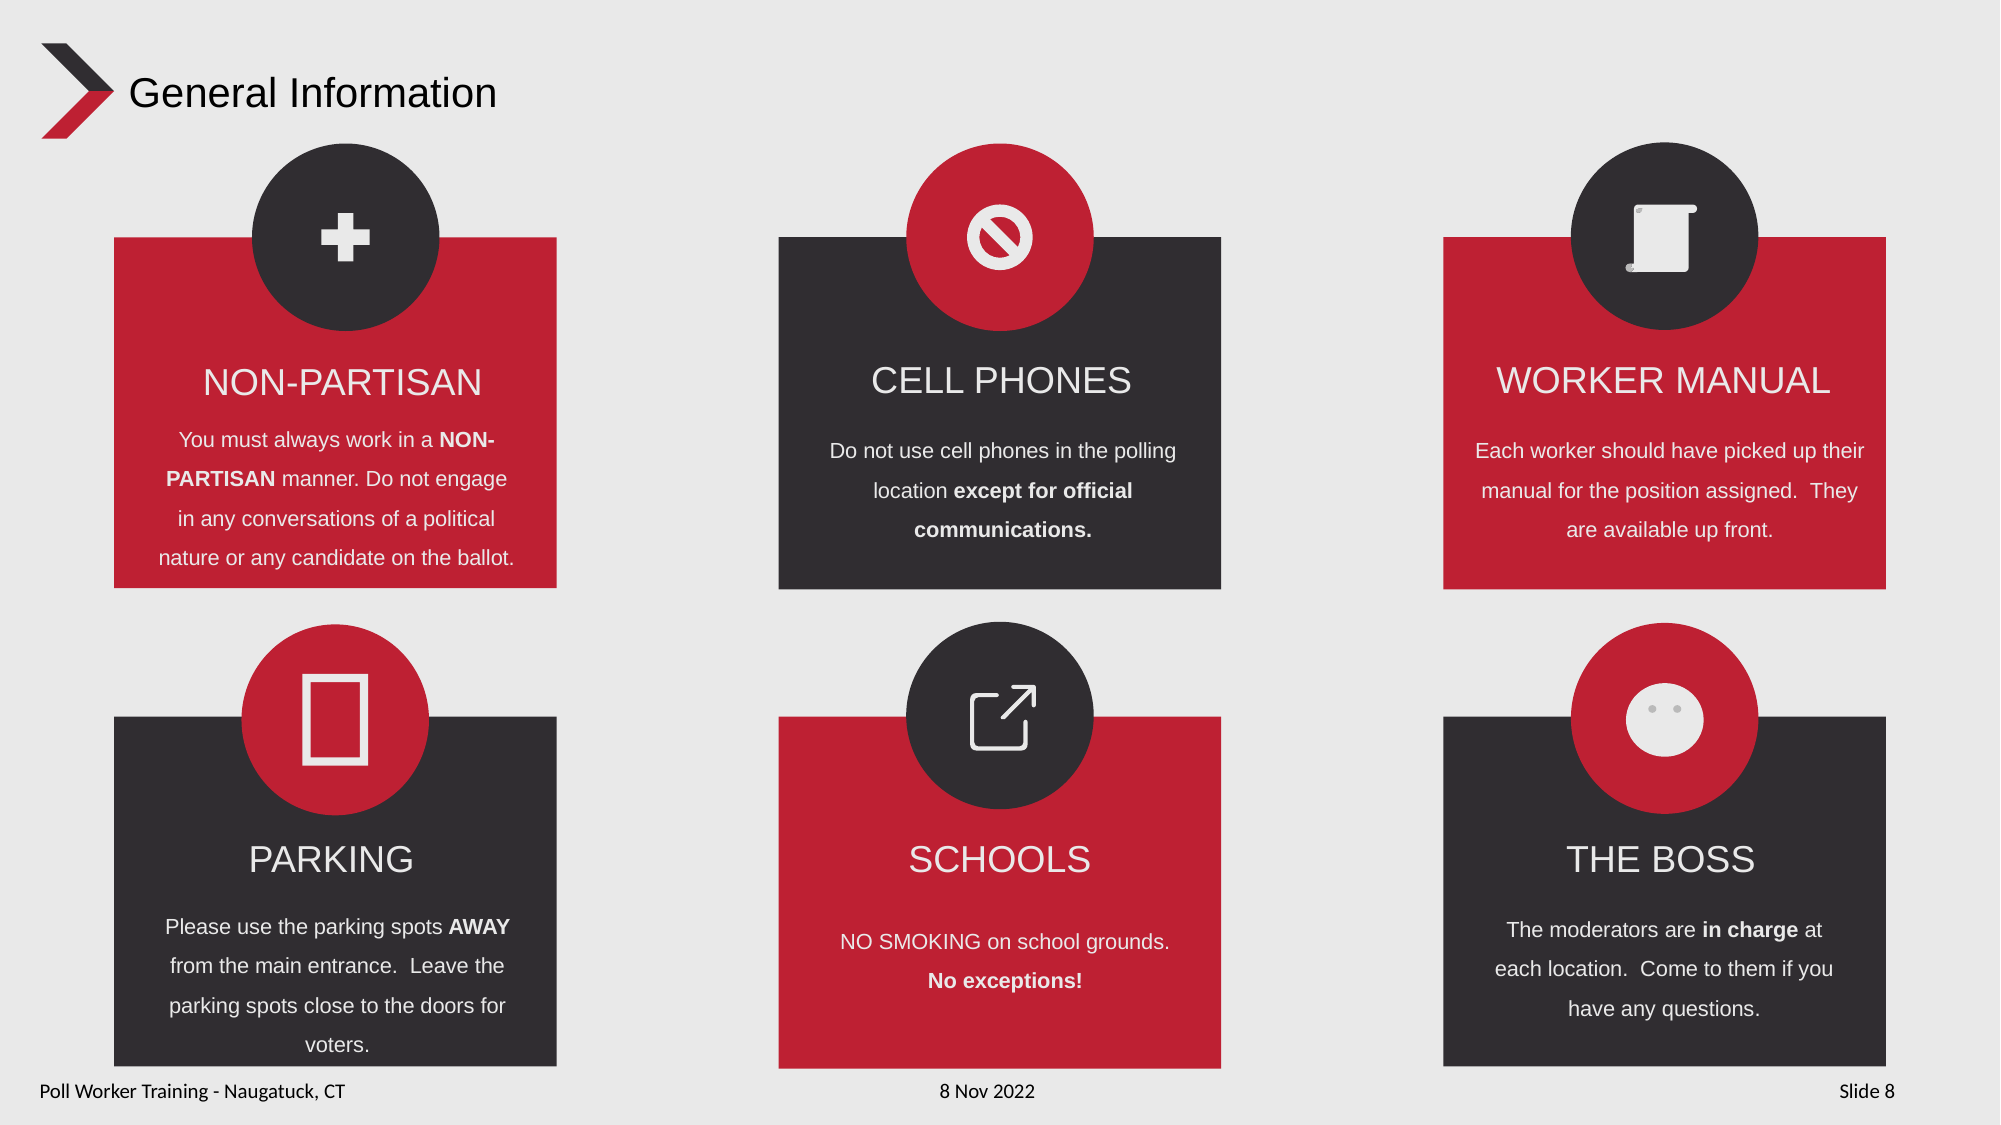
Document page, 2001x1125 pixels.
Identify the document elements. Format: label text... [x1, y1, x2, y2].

text_box [1569, 141, 1760, 331]
text_box [240, 623, 431, 817]
text_box NO SMOKING on school grounds. No exceptions! [794, 906, 1217, 1001]
text_box Please use the parking spots AWAY from the main entrance. Leave the parking spots close to the doors for voters. [143, 892, 533, 1065]
text_box [778, 716, 1222, 1070]
text_box [1625, 683, 1704, 757]
text_box PARKING [140, 827, 534, 888]
text_box [1625, 204, 1698, 273]
text_box SCHOOLS [833, 827, 1166, 888]
text_box [1569, 621, 1760, 815]
text_box Do not use cell phones in the polling location except for official communications. [808, 416, 1198, 550]
text_box [38, 90, 114, 140]
text_box [113, 236, 558, 589]
text_box THE BOSS [1470, 827, 1863, 888]
text_box [905, 142, 1095, 333]
text_box [967, 204, 1033, 271]
text_box [113, 716, 558, 1067]
text_box NON-PARTISAN [145, 350, 541, 411]
text_box [1442, 236, 1887, 590]
text_box [1000, 684, 1036, 720]
text_box Poll Worker Training - Naugatuck, CT 8 Nov 2022 Slide [24, 1070, 1945, 1125]
text_box The moderators are in charge at each location. Come to them if you have any questions. [1469, 895, 1859, 1028]
text_box WORKER MANUAL [1474, 348, 1853, 409]
text_box [302, 673, 369, 766]
text_box [905, 620, 1095, 811]
text_box [321, 213, 370, 262]
text_box [1442, 716, 1887, 1067]
text_box Each worker should have picked up their manual for the position assigned. They are available up front. [1459, 416, 1881, 550]
text_box [970, 693, 1028, 751]
text_box [250, 142, 441, 333]
text_box General Information [114, 58, 601, 124]
text_box [778, 236, 1222, 590]
text_box CELL PHONES [805, 348, 1198, 409]
text_box You must always work in a NON-PARTISAN manner. Do not engage in any conversations of a political nature or any candidate on the ballot. [142, 405, 532, 578]
text_box [38, 42, 114, 91]
